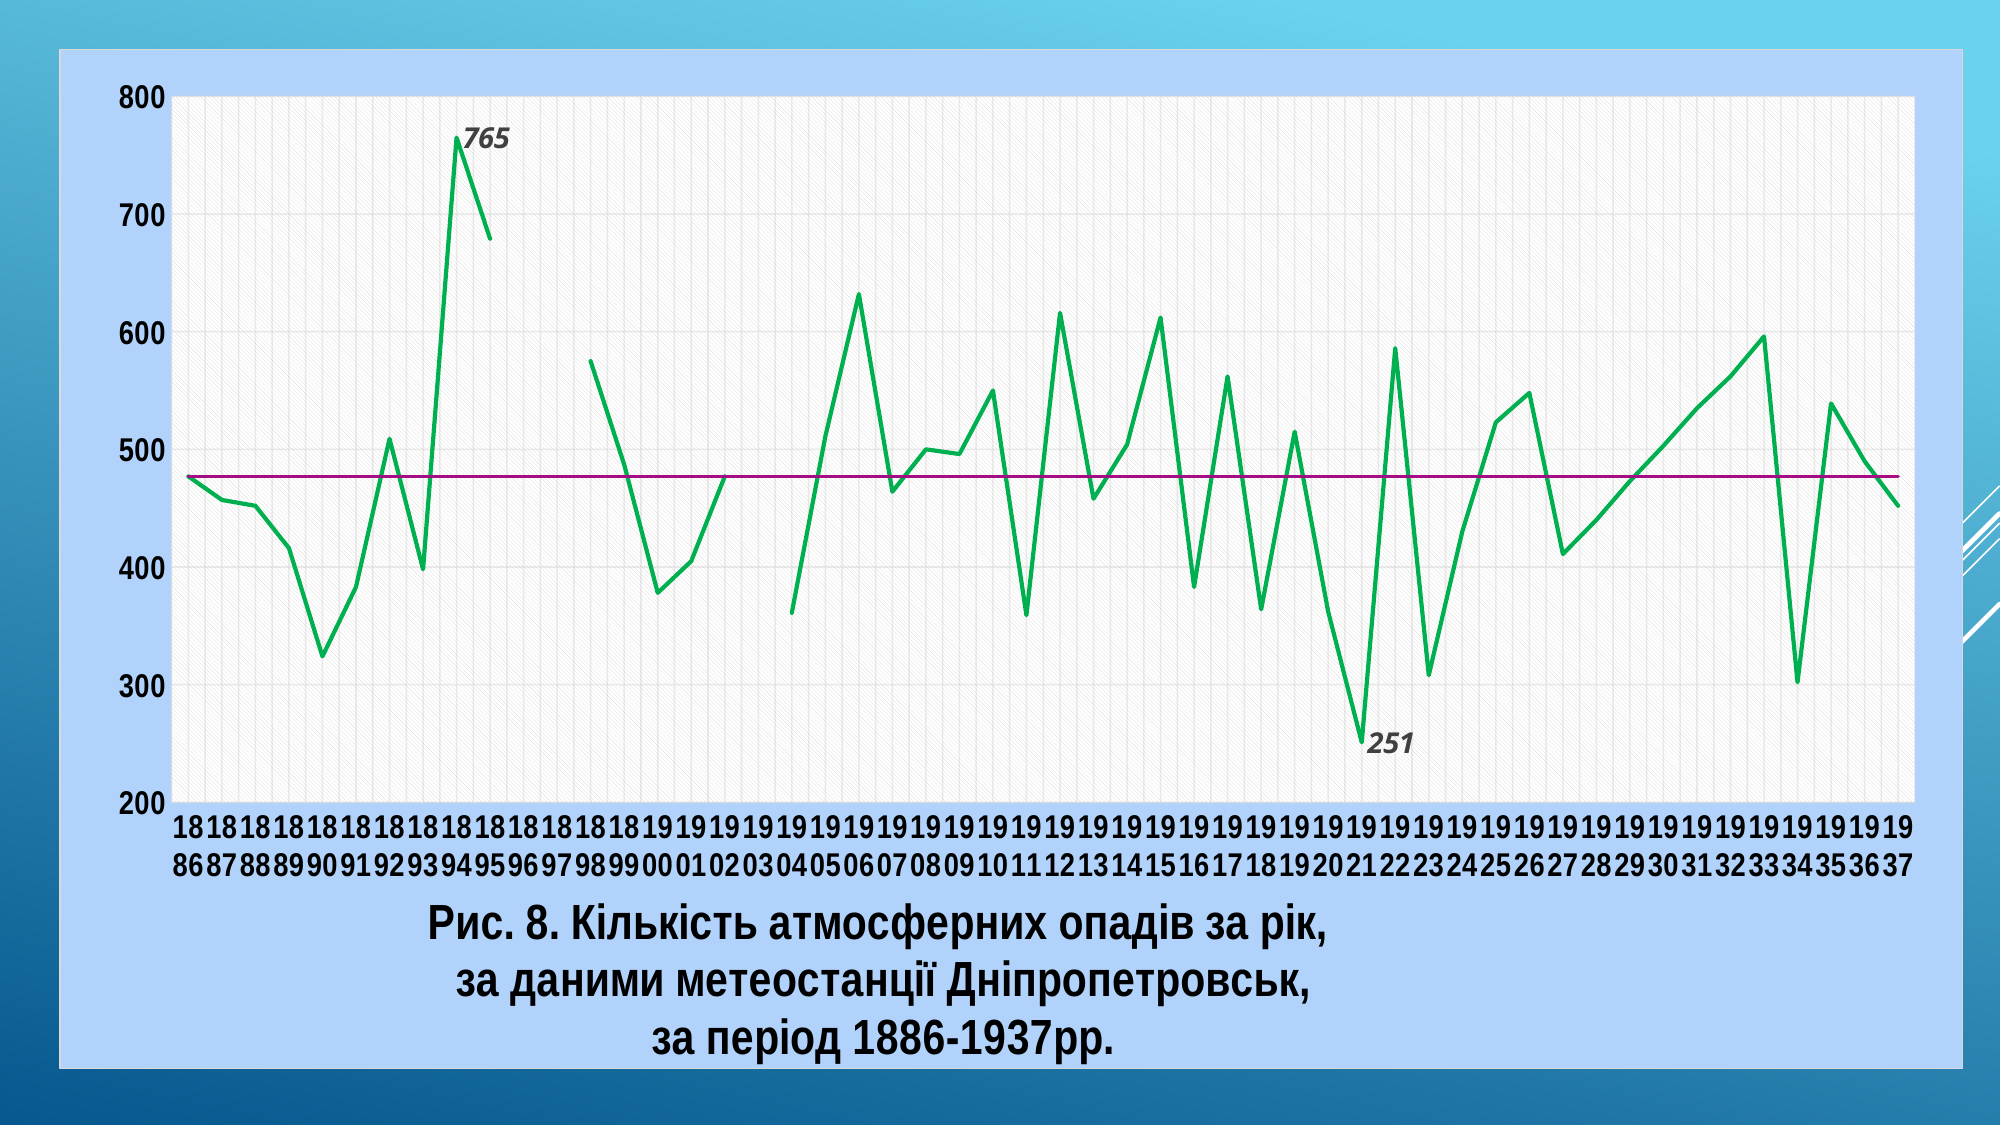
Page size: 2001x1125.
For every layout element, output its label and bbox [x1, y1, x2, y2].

chart [59, 48, 1964, 1080]
